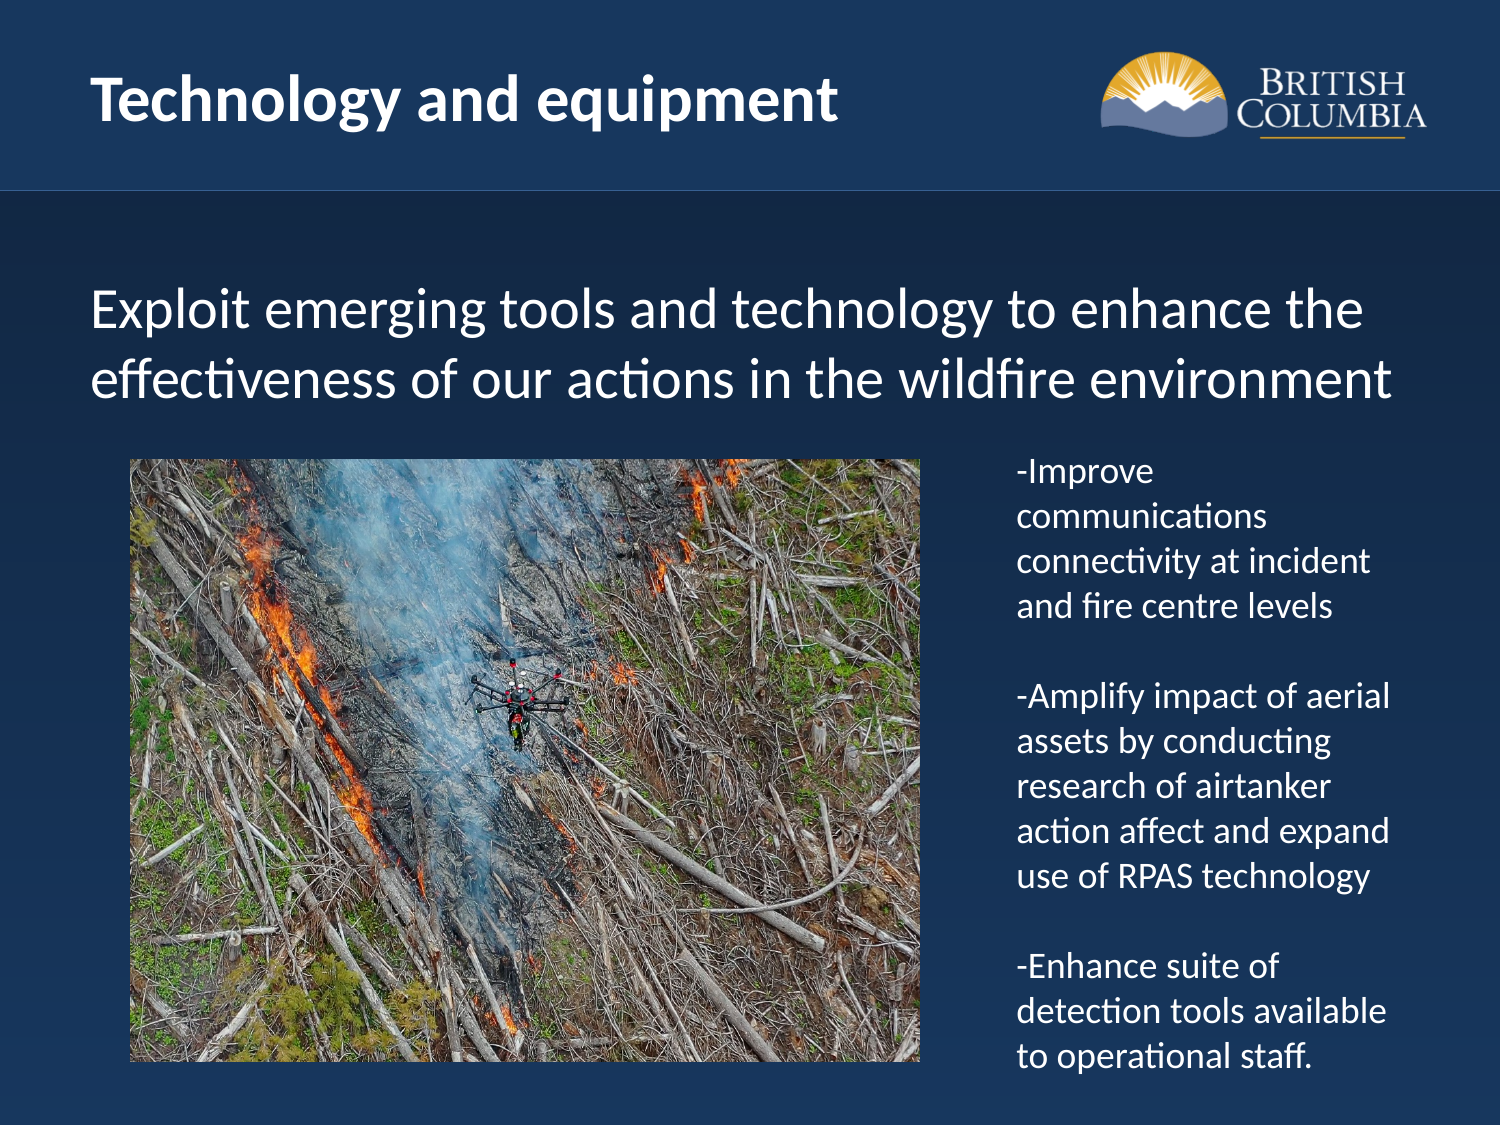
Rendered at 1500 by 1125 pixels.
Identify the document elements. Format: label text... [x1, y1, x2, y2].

title Technology and equipment [75, 0, 1046, 191]
picture [1068, 19, 1459, 171]
picture [130, 459, 920, 1062]
text_box -Improve communications connectivity at incident and fire centre levels -Amplify impact of aerial assets by conducting research of airtanker action affect and expand use of RPAS technology -Enhance suite of detection tools available to operational staff. [1001, 439, 1425, 1084]
list Exploit emerging tools and technology to enhance the effectiveness of our actions in the wildfire environment [75, 262, 1425, 388]
